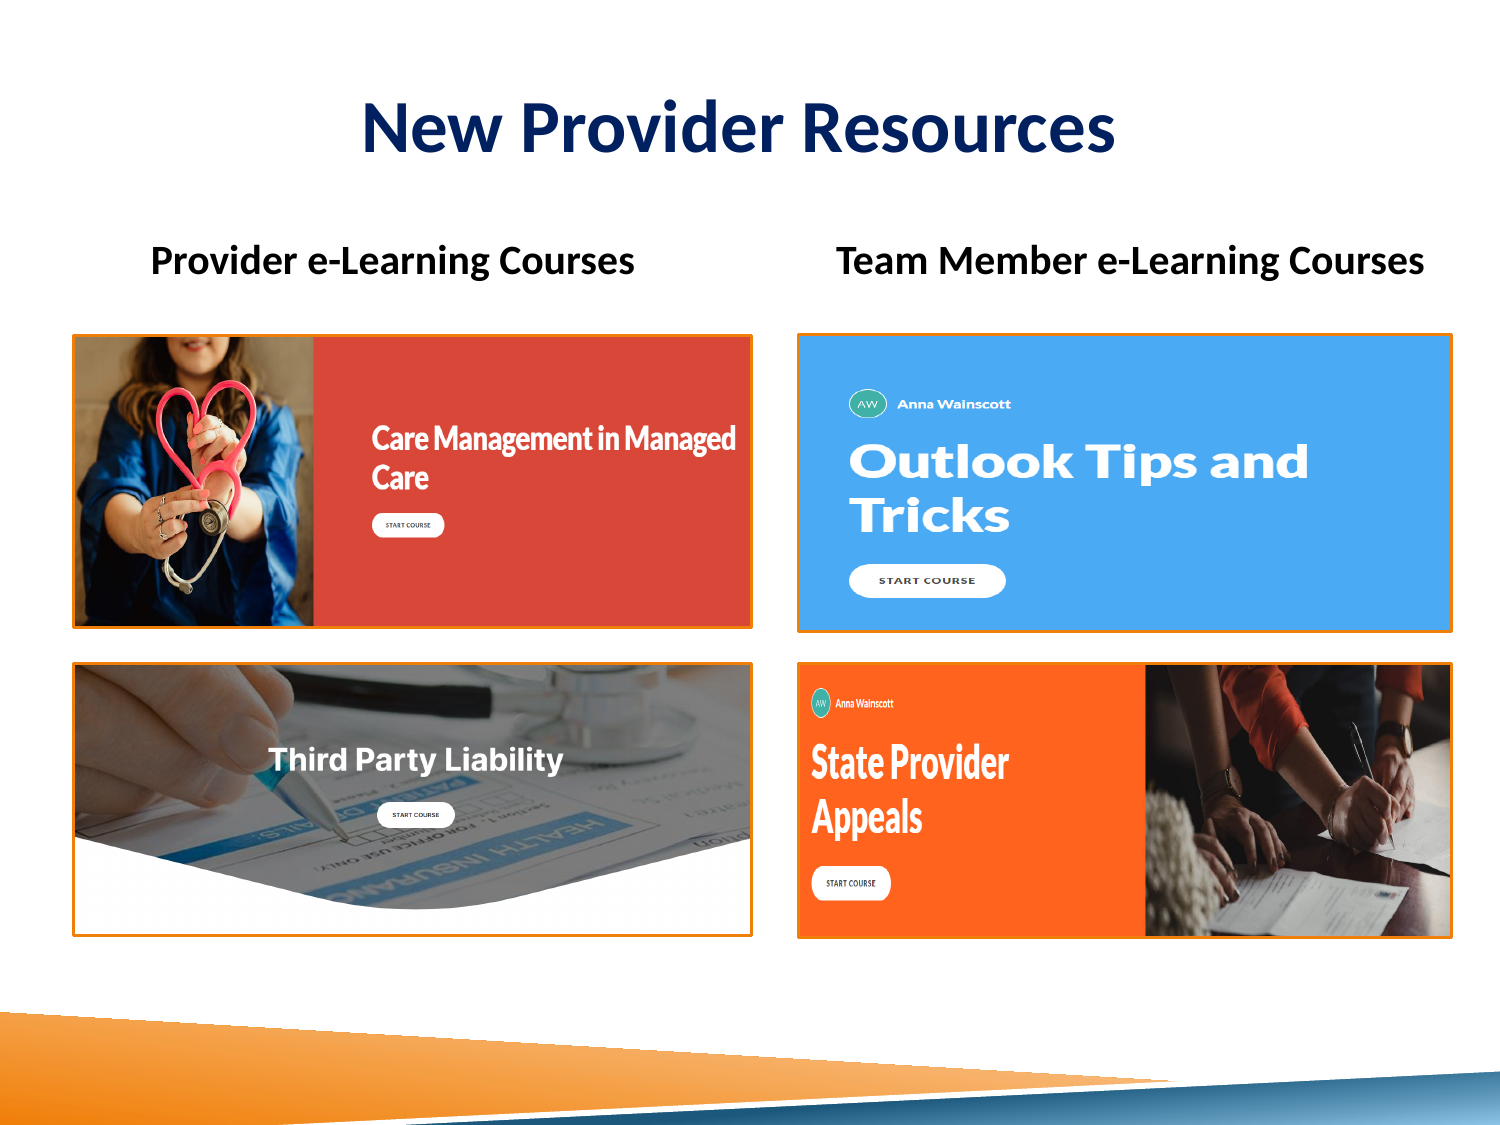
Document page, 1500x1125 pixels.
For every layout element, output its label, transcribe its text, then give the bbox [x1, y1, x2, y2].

picture [74, 336, 751, 627]
list Provider e-Learning Courses [75, 224, 700, 300]
text_box Team Member e-Learning Courses [800, 224, 1450, 300]
title New Provider Resources [100, 50, 1395, 195]
picture [799, 336, 1451, 631]
picture [74, 664, 751, 935]
picture [799, 664, 1451, 937]
